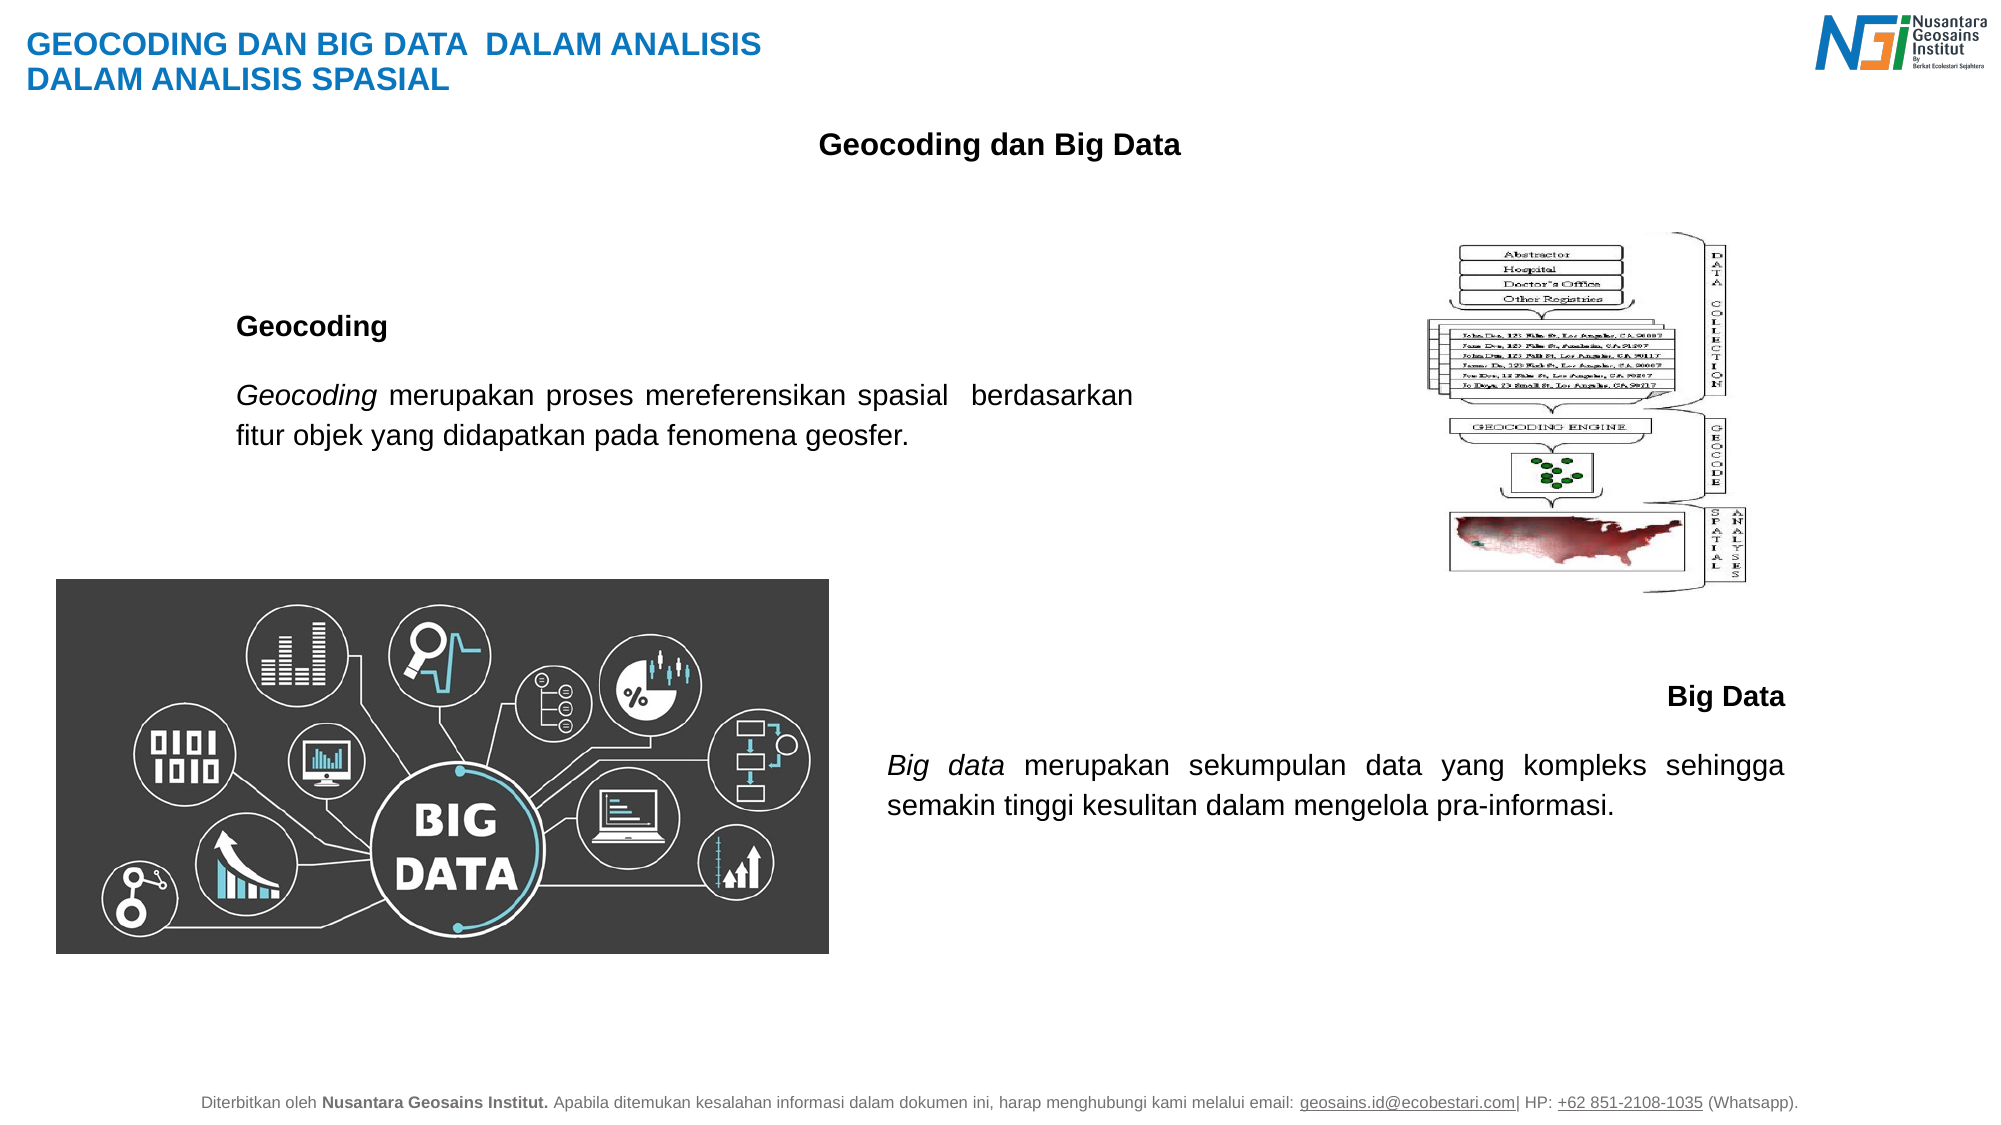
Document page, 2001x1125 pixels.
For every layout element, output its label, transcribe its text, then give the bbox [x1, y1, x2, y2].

text_box Geocoding Geocoding merupakan proses mereferensikan spasial berdasarkan fitur objek yang didapatkan pada fenomena geosfer. [221, 294, 1150, 459]
text_box Diterbitkan oleh Nusantara Geosains Institut. Apabila ditemukan kesalahan informasi dalam dokumen ini, harap menghubungi kami melalui email: geosains.id@ecobestari.com| HP: +62 851-2108-1035 (Whatsapp). [0, 1084, 2000, 1120]
text_box Geocoding dan Big Data [724, 111, 1276, 170]
text_box Big Data Big data merupakan sekumpulan data yang kompleks sehingga semakin tinggi kesulitan dalam mengelola pra-informasi. [872, 664, 1801, 830]
picture [1812, 13, 1989, 73]
picture [56, 579, 829, 955]
title GEOCODING DAN BIG DATA DALAM ANALISIS DALAM ANALISIS SPASIAL [11, 19, 940, 106]
picture [1360, 207, 1831, 604]
